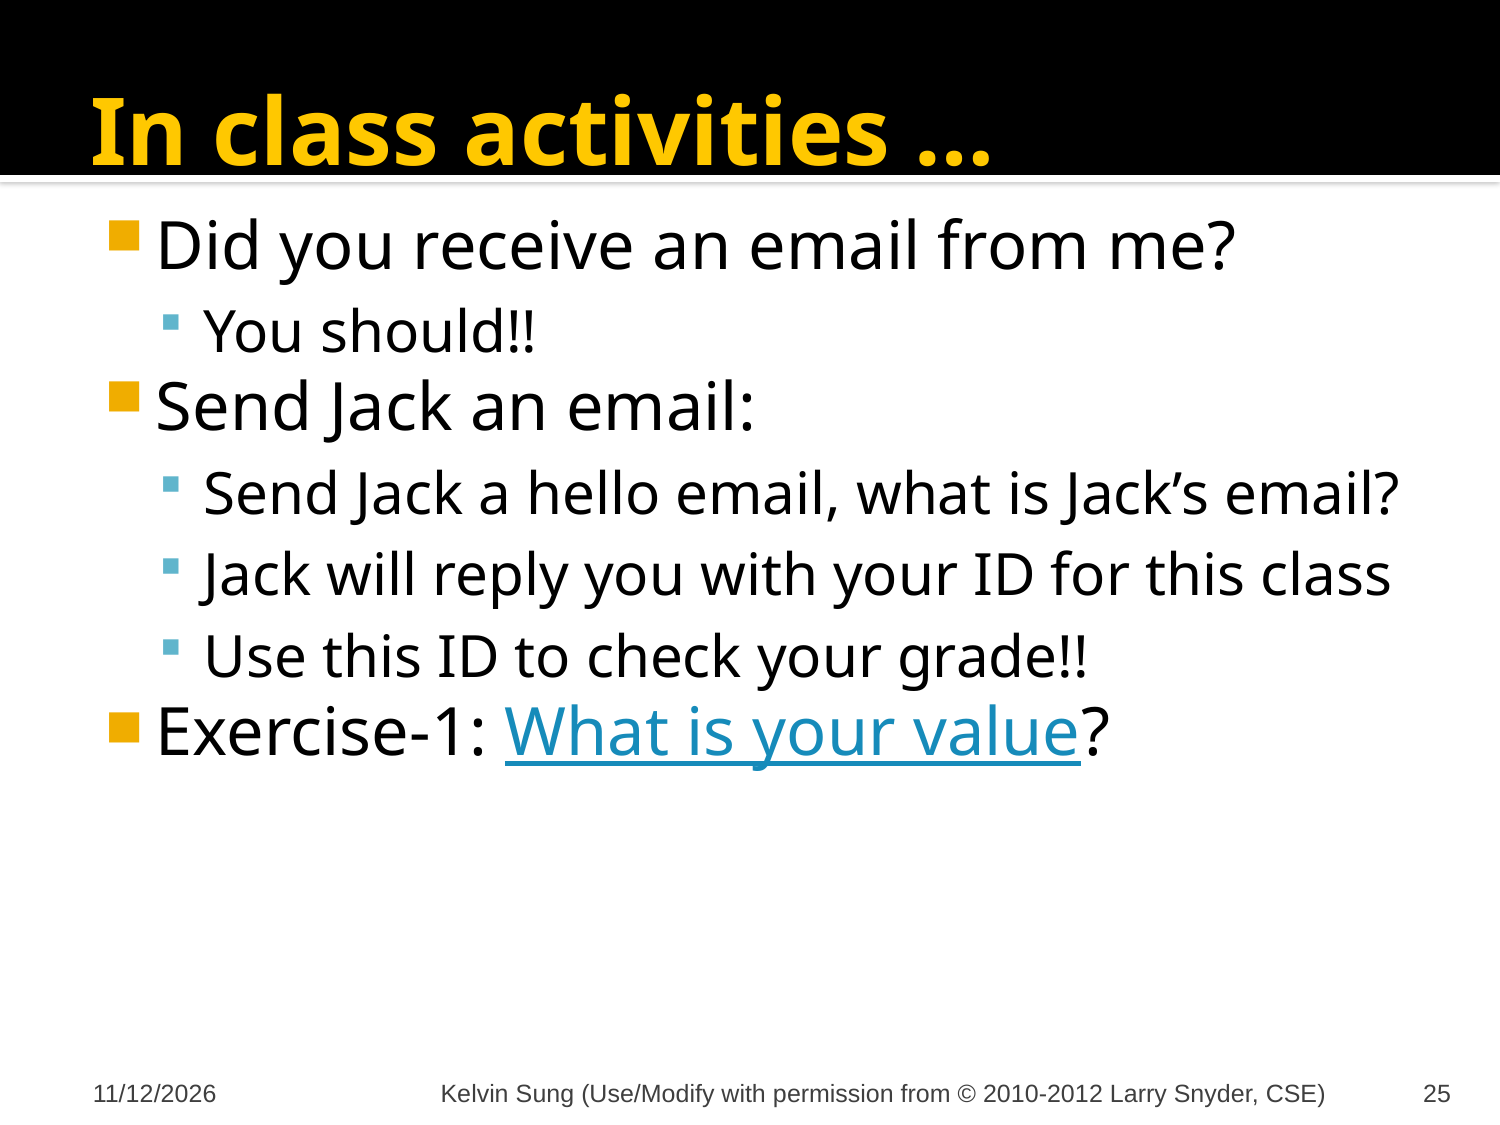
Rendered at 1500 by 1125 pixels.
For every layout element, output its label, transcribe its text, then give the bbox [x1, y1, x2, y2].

footer Kelvin Sung (Use/Modify with permission from © 2010-2012 Larry Snyder, CSE) [433, 1062, 1337, 1108]
title In class activities … [75, 25, 1425, 187]
list Did you receive an email from me? You should!! Send Jack an email: Send Jack a hello email, what is Jack’s email? Jack will reply you with your ID for this class Use this ID to check your grade!! Exercise-1: What is your value? [75, 187, 1425, 1038]
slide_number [75, 1062, 425, 1108]
slide_number 25 [1345, 1062, 1467, 1108]
